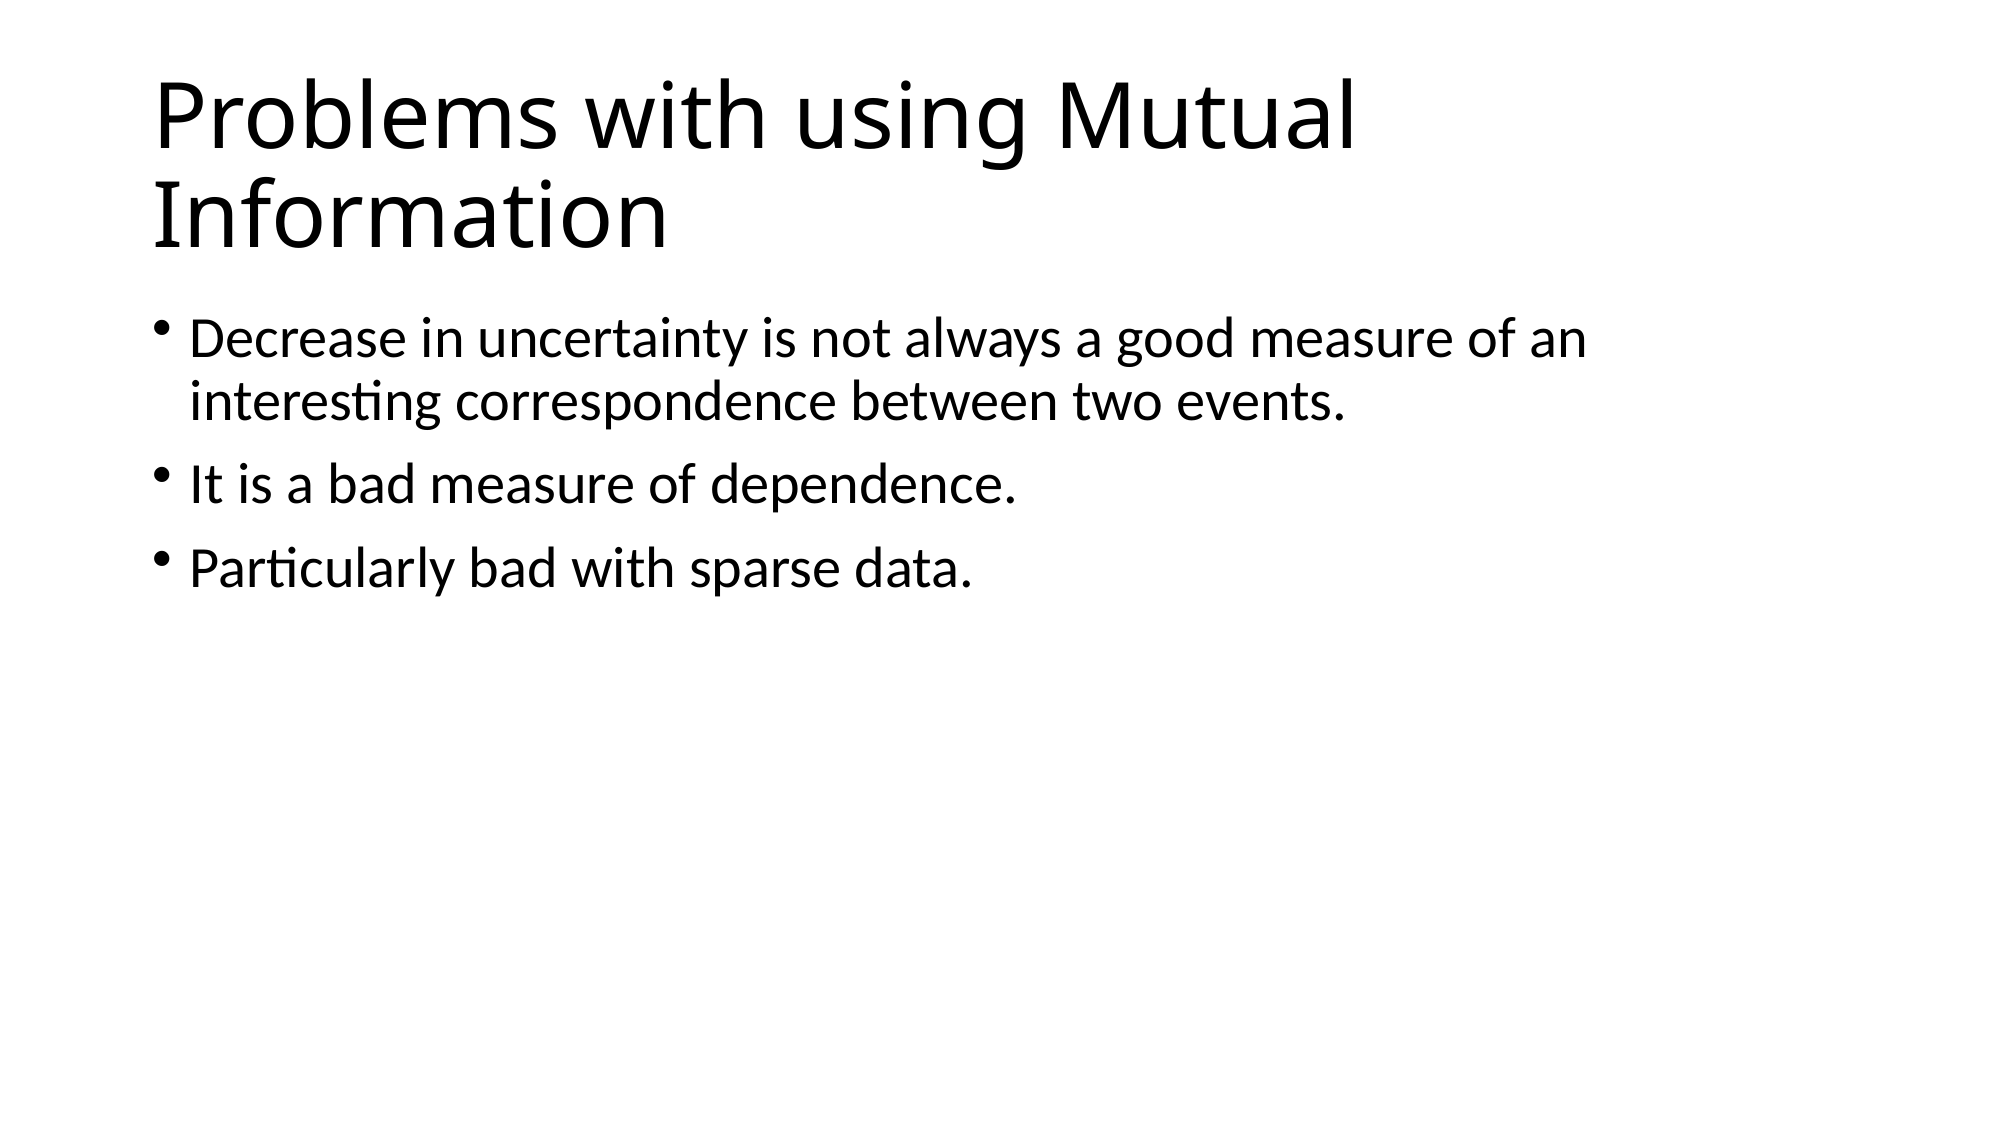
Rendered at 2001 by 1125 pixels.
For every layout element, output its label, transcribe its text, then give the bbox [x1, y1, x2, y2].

title Problems with using Mutual Information [137, 59, 1863, 278]
list Decrease in uncertainty is not always a good measure of an interesting correspondence between two events. It is a bad measure of dependence. Particularly bad with sparse data. [137, 299, 1863, 1014]
